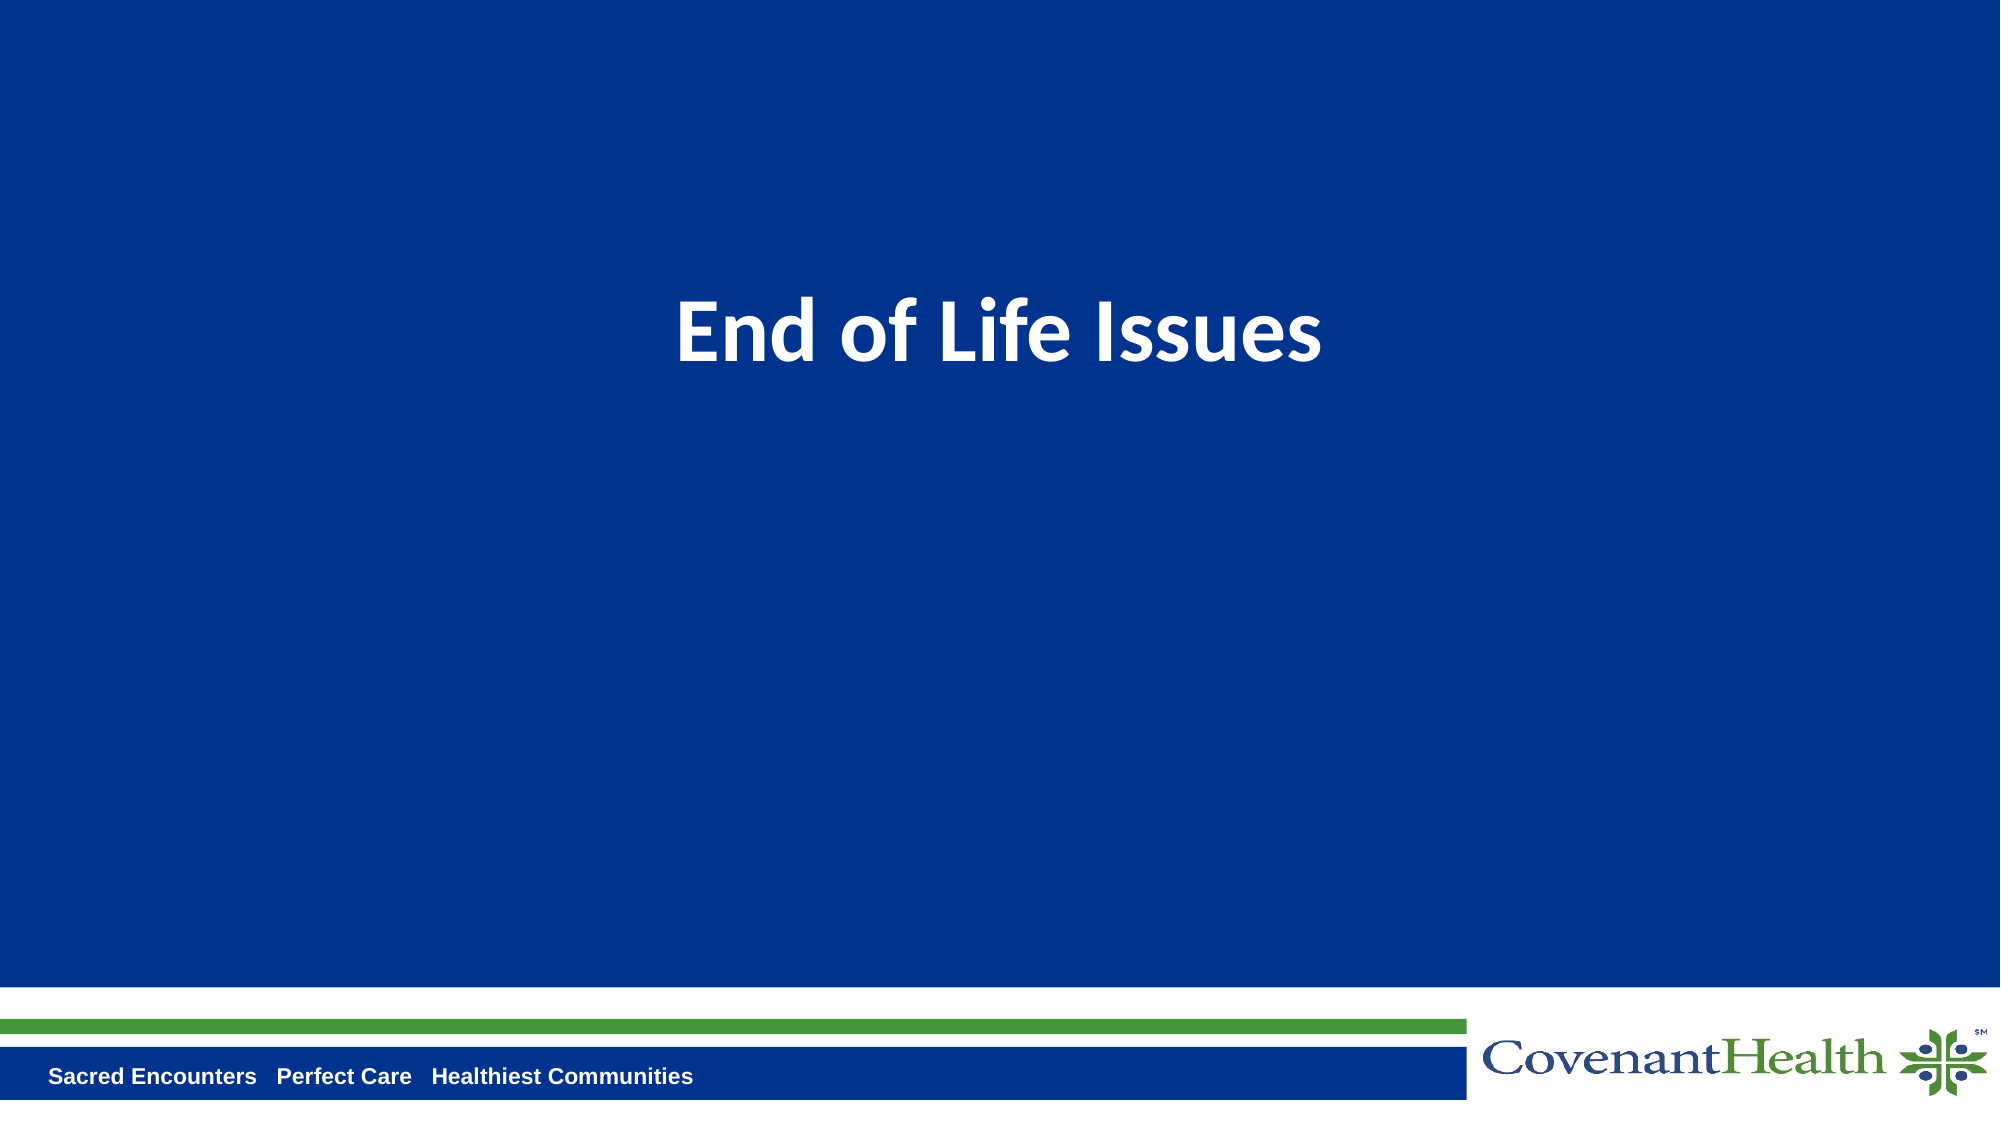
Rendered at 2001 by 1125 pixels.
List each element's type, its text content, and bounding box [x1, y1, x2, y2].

title End of Life Issues [150, 262, 1850, 504]
picture [1483, 1029, 1987, 1096]
